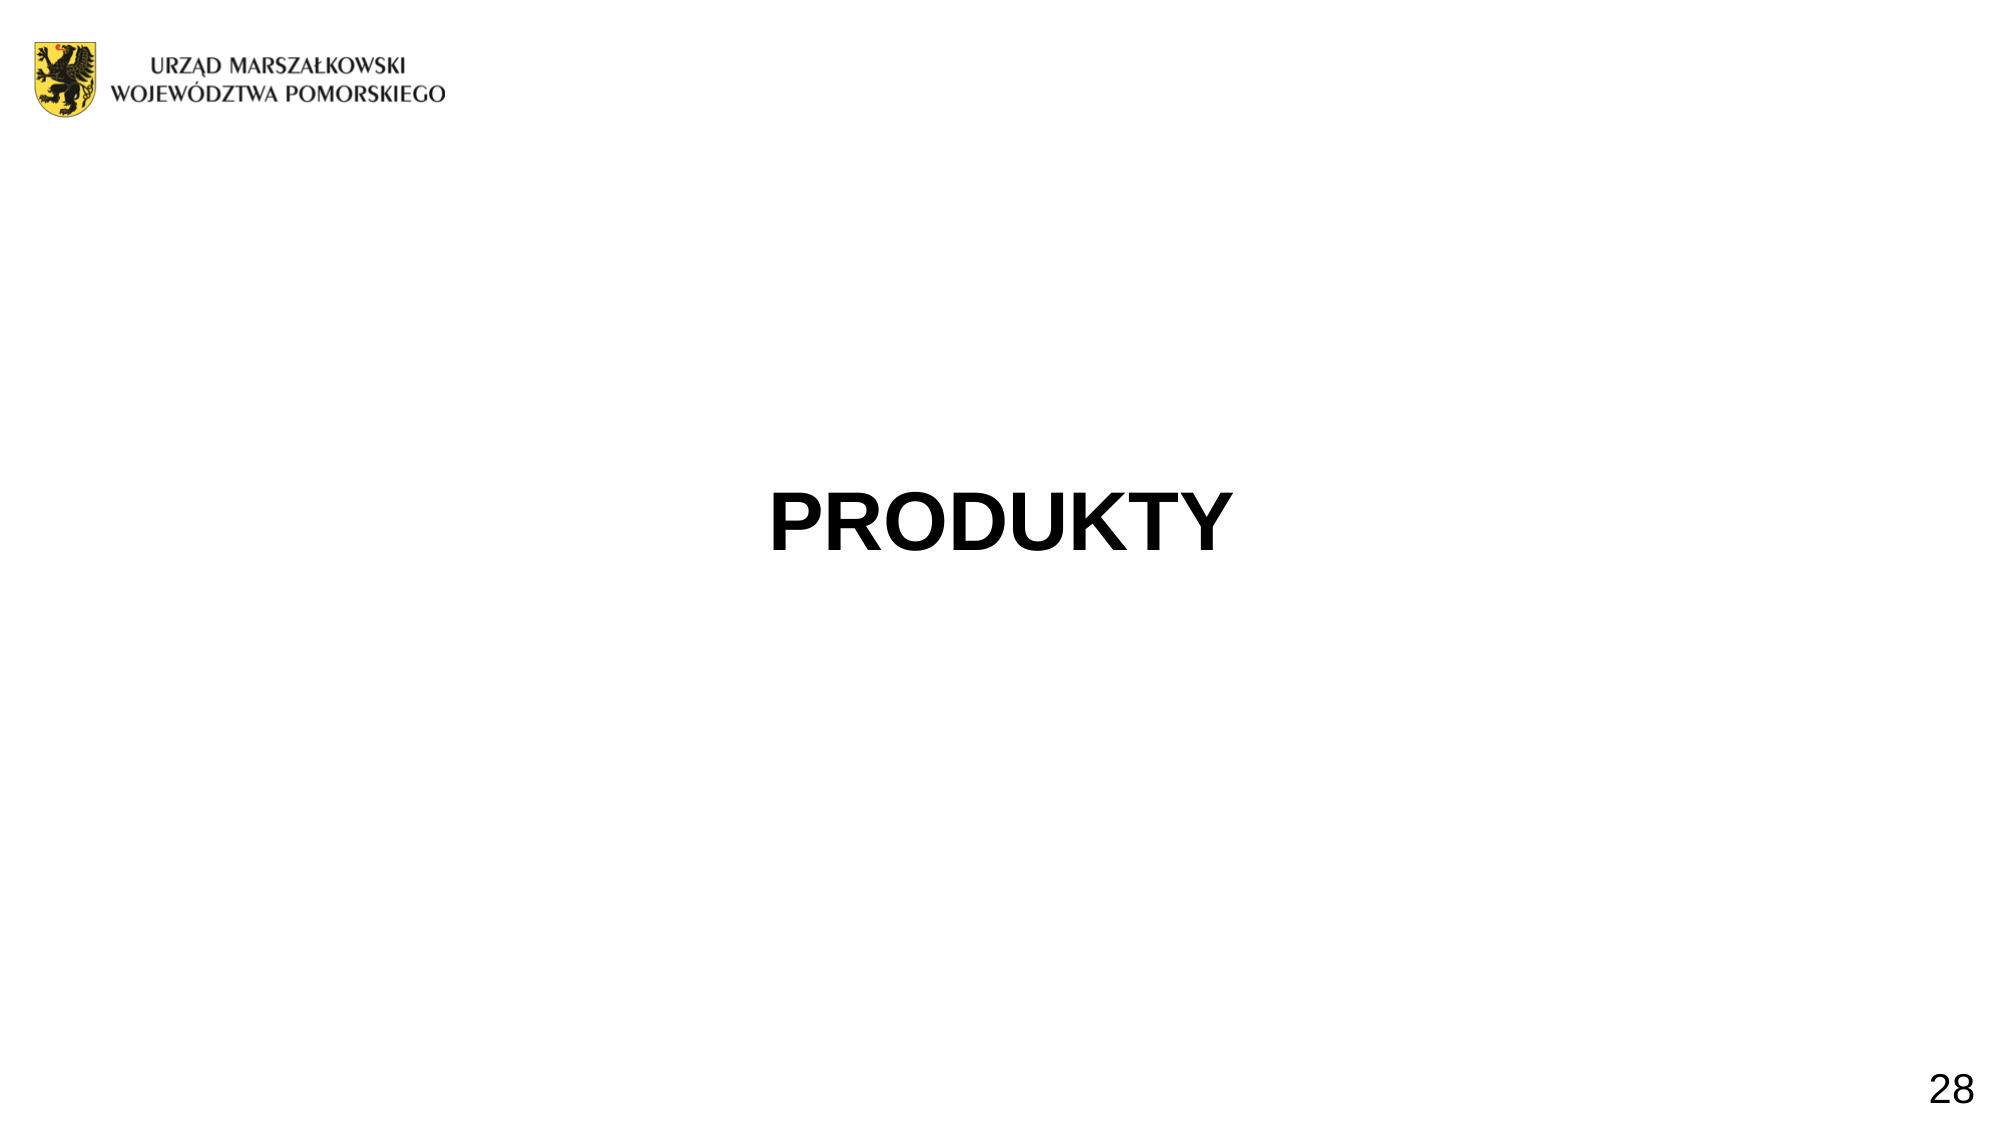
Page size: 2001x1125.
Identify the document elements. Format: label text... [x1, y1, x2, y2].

picture [34, 42, 445, 118]
list PRODUKTY [34, 137, 1969, 1066]
slide_number 28 [1883, 1054, 1990, 1118]
